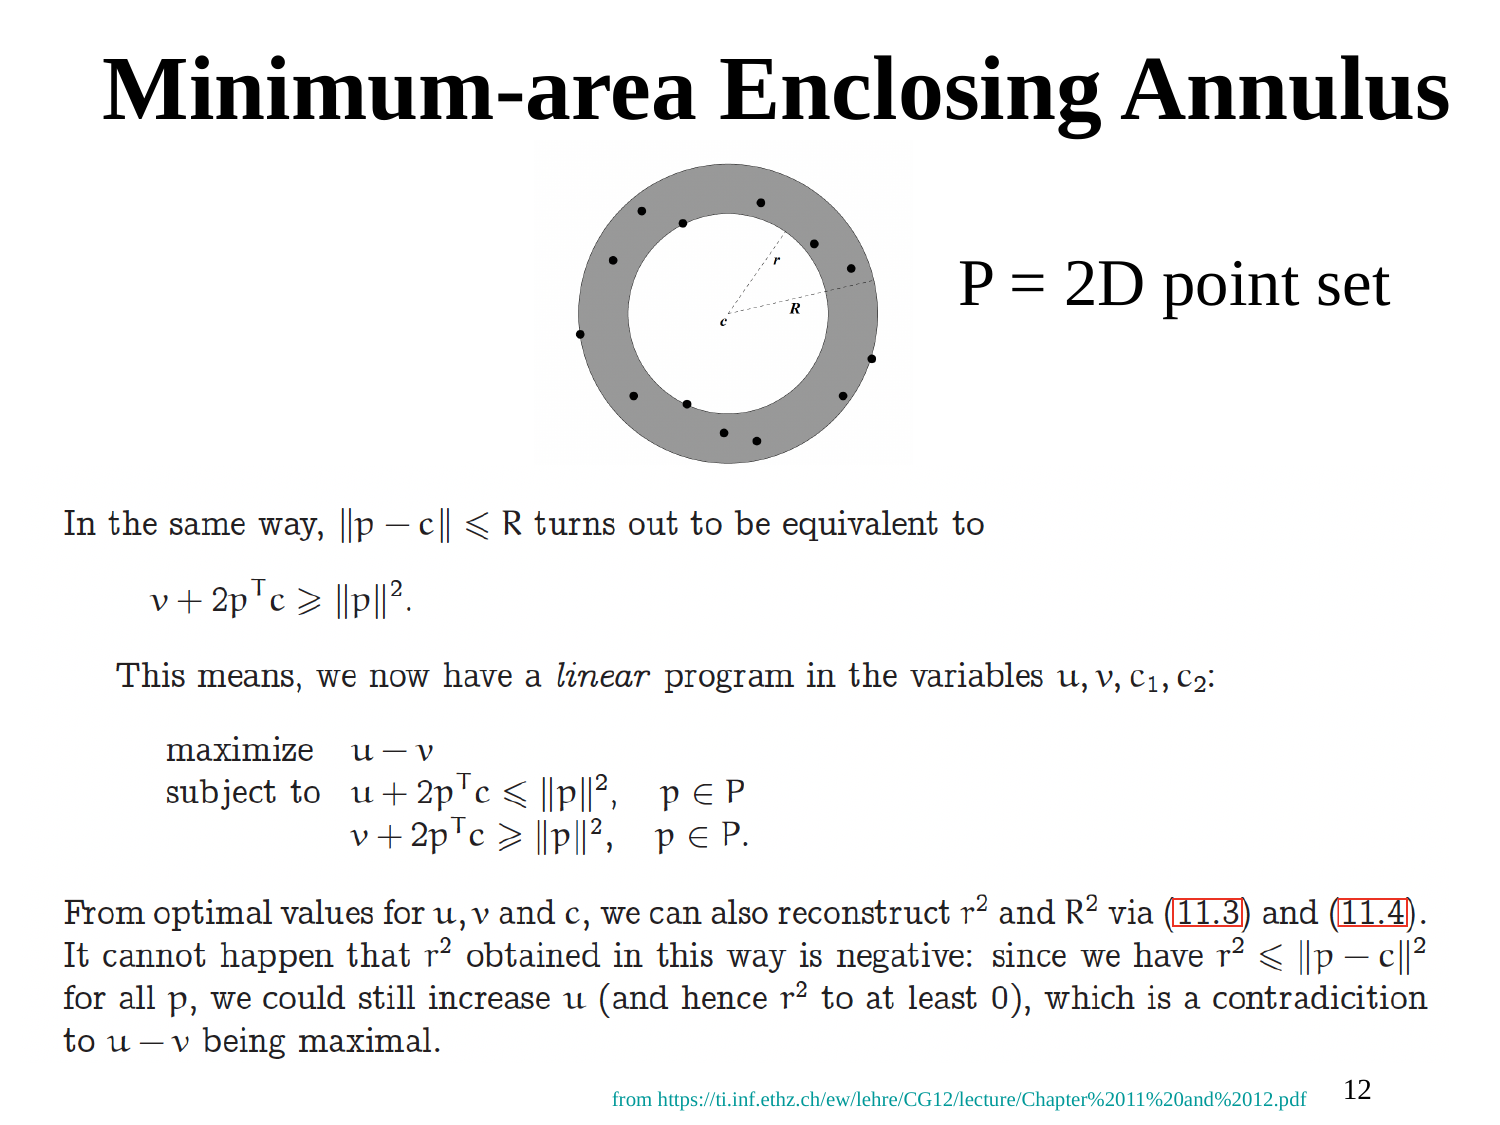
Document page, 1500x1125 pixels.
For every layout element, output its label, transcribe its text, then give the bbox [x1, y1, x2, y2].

picture [20, 140, 1449, 1063]
title Minimum-area Enclosing Annulus [87, 24, 1477, 141]
text_box from https://ti.inf.ethz.ch/ew/lehre/CG12/lecture/Chapter%2011%20and%2012.pdf [597, 1078, 1323, 1118]
slide_number 12 [1264, 1072, 1388, 1100]
text_box P = 2D point set [943, 231, 1407, 327]
